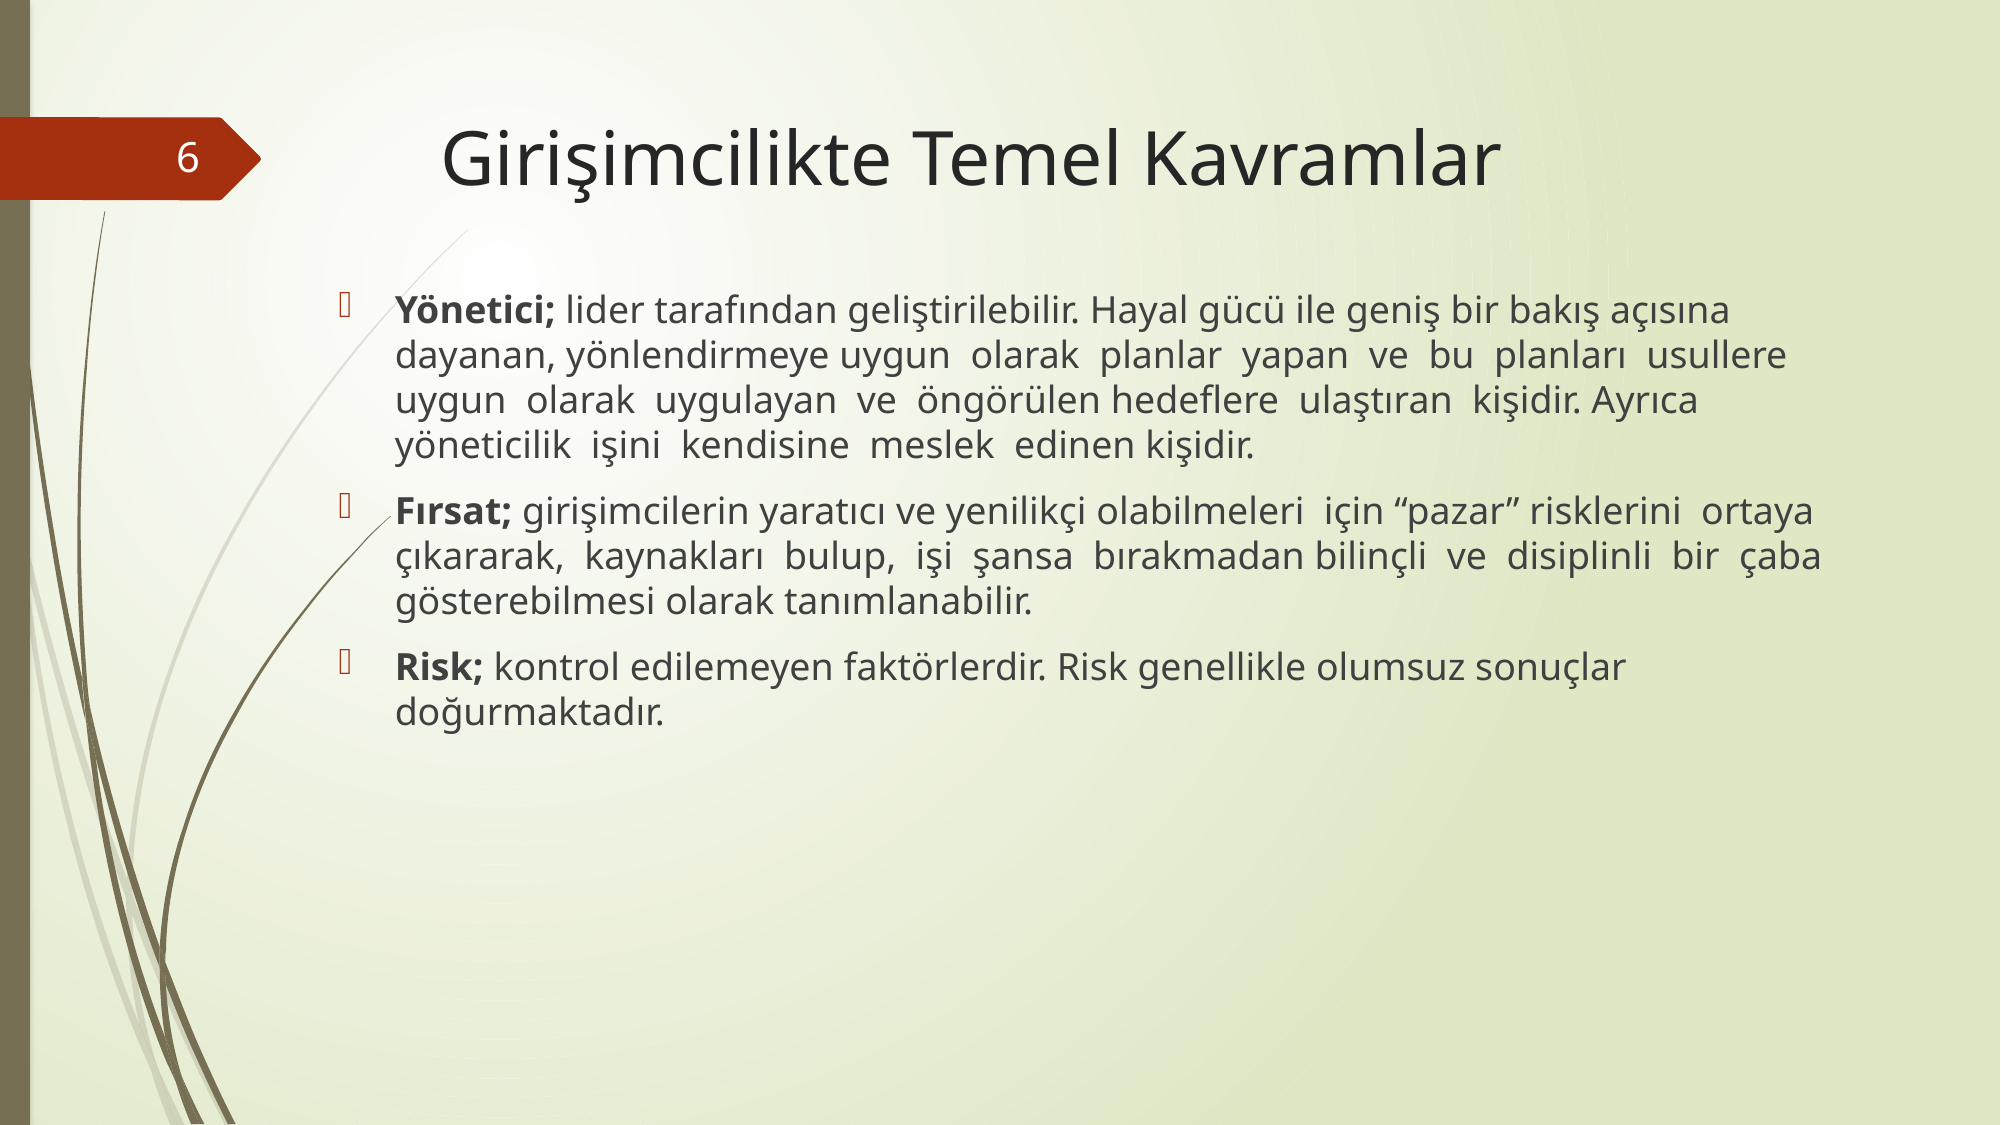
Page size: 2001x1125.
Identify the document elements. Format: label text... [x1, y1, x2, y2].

title Girişimcilikte Temel Kavramlar [425, 102, 1888, 278]
slide_number 6 [87, 129, 216, 190]
list Yönetici; lider tarafından geliştirilebilir. Hayal gücü ile geniş bir bakış açısına dayanan, yönlendirmeye uygun olarak planlar yapan ve bu planları usullere uygun olarak uygulayan ve öngörülen hedeflere ulaştıran kişidir. Ayrıca yöneticilik işini kendisine meslek edinen kişidir. Fırsat; girişimcilerin yaratıcı ve yenilikçi olabilmeleri için “pazar” risklerini ortaya çıkararak, kaynakları bulup, işi şansa bırakmadan bilinçli ve disiplinli bir çaba gösterebilmesi olarak tanımlanabilir. Risk; kontrol edilemeyen faktörlerdir. Risk genellikle olumsuz sonuçlar doğurmaktadır. [323, 278, 1888, 970]
